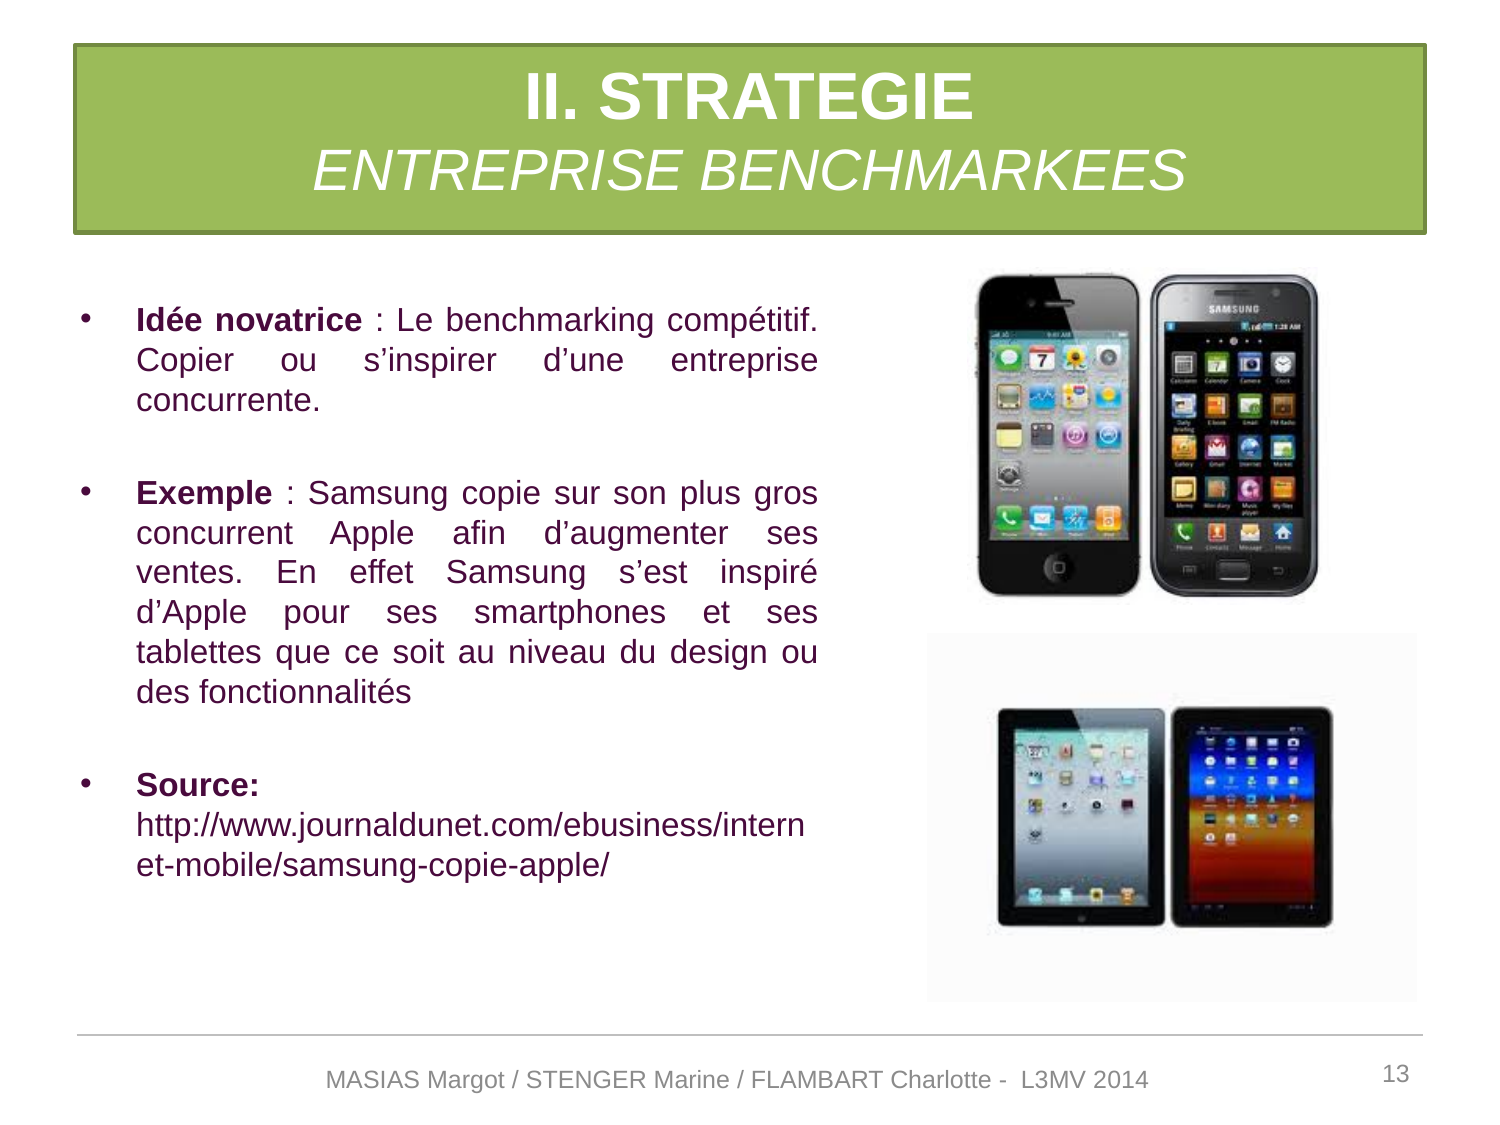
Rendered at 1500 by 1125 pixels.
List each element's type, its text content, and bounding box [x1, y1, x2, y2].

list Idée novatrice : Le benchmarking compétitif. Copier ou s’inspirer d’une entreprise concurrente. Exemple : Samsung copie sur son plus gros concurrent Apple afin d’augmenter ses ventes. En effet Samsung s’est inspiré d’Apple pour ses smartphones et ses tablettes que ce soit au niveau du design ou des fonctionnalités Source: http://www.journaldunet.com/ebusiness/internet-mobile/samsung-copie-apple/ [64, 290, 835, 1034]
footer MASIAS Margot / STENGER Marine / FLAMBART Charlotte - L3MV 2014 [230, 1058, 1247, 1099]
picture [926, 633, 1417, 1002]
title II. STRATEGIE ENTREPRISE BENCHMARKEES [73, 43, 1427, 235]
picture [967, 266, 1332, 605]
slide_number 13 [1074, 1042, 1425, 1103]
